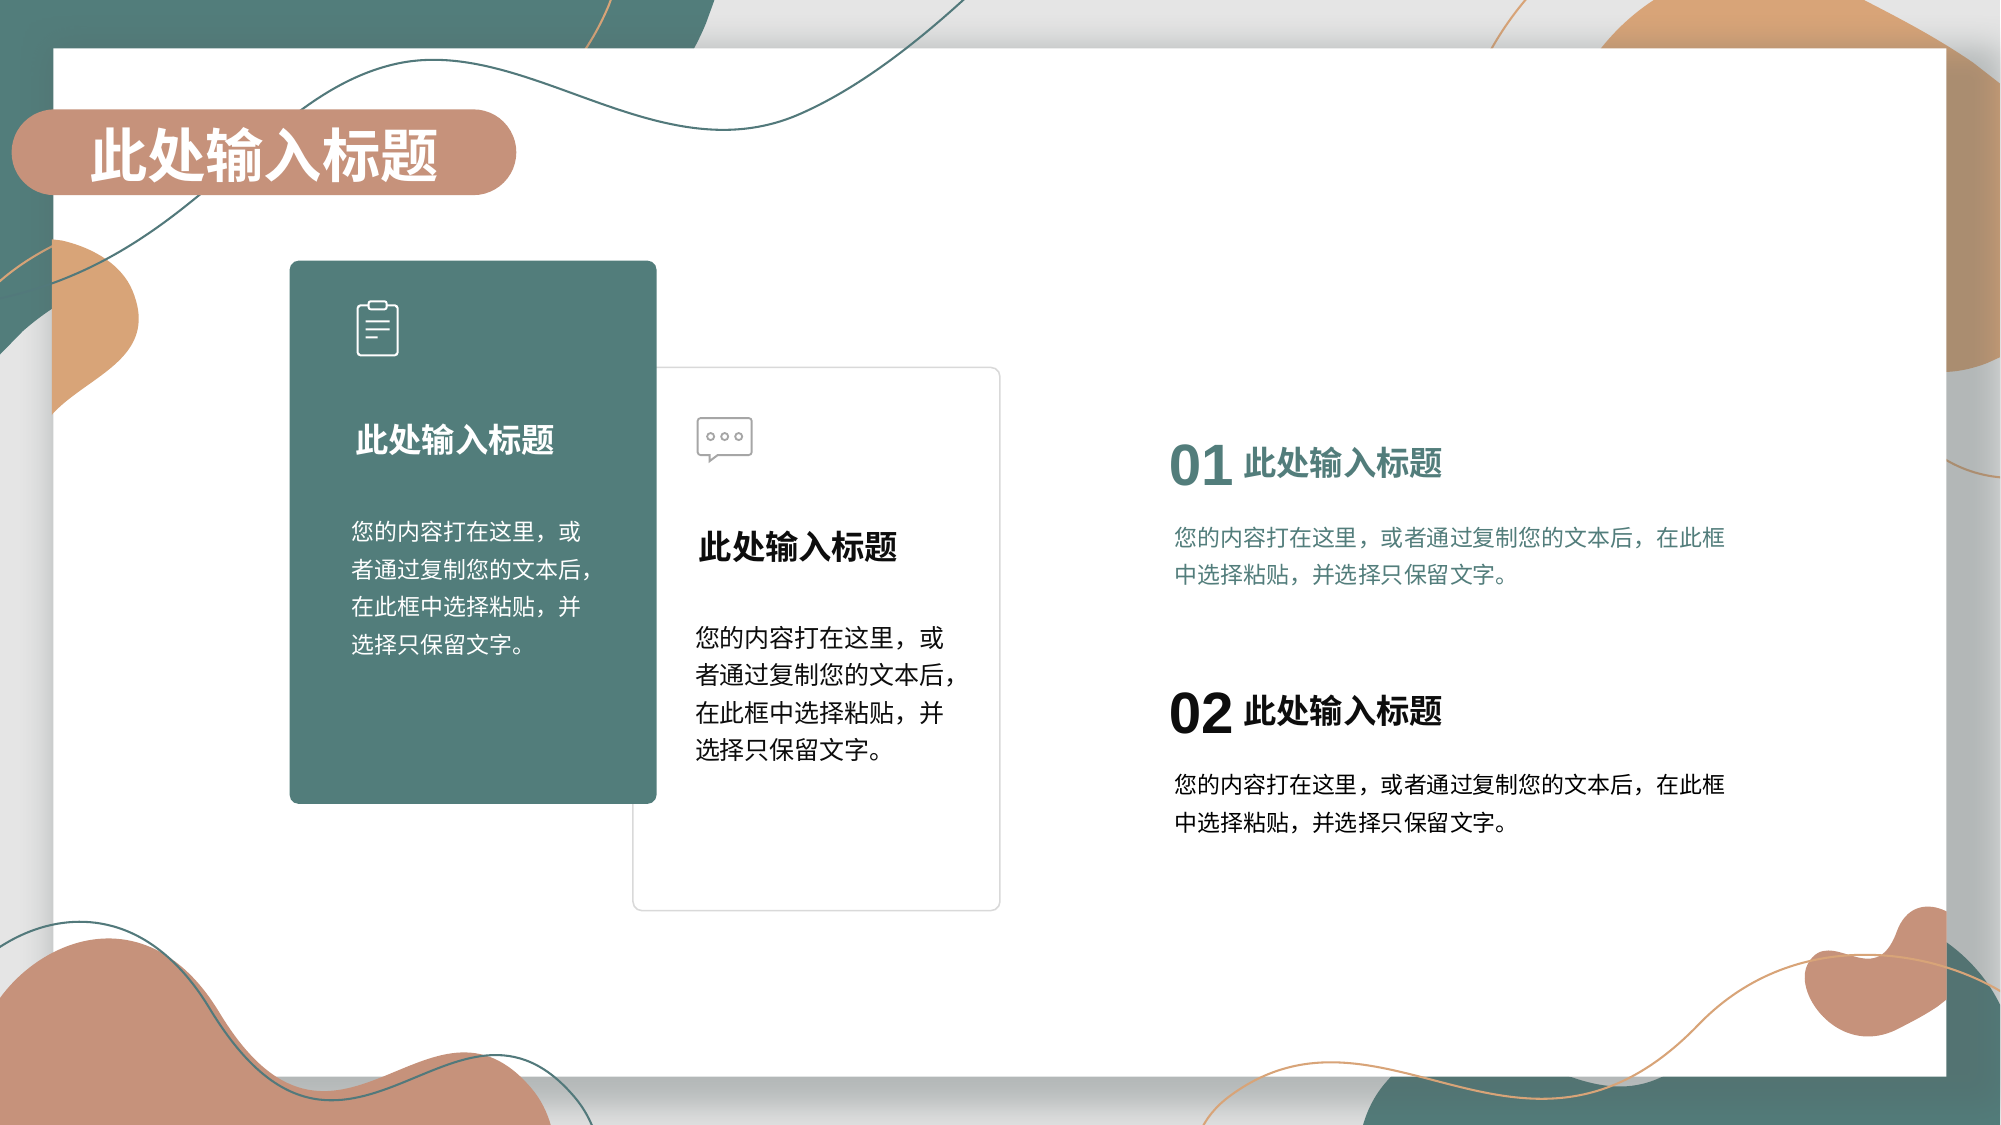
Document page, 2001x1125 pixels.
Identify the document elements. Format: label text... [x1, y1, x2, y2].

text_box 您的内容打在这里，或者通过复制您的文本后，在此框中选择粘贴，并选择只保留文字。 [1159, 753, 1758, 843]
text_box 此处输入标题 [1228, 682, 1458, 738]
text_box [289, 260, 657, 804]
text_box 您的内容打在这里，或者通过复制您的文本后，在此框中选择粘贴，并选择只保留文字。 [1159, 505, 1758, 596]
text_box 此处输入标题 [1228, 434, 1458, 490]
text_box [632, 367, 1000, 911]
text_box 02 [1153, 667, 1249, 753]
text_box 01 [1153, 419, 1249, 505]
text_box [11, 109, 517, 198]
